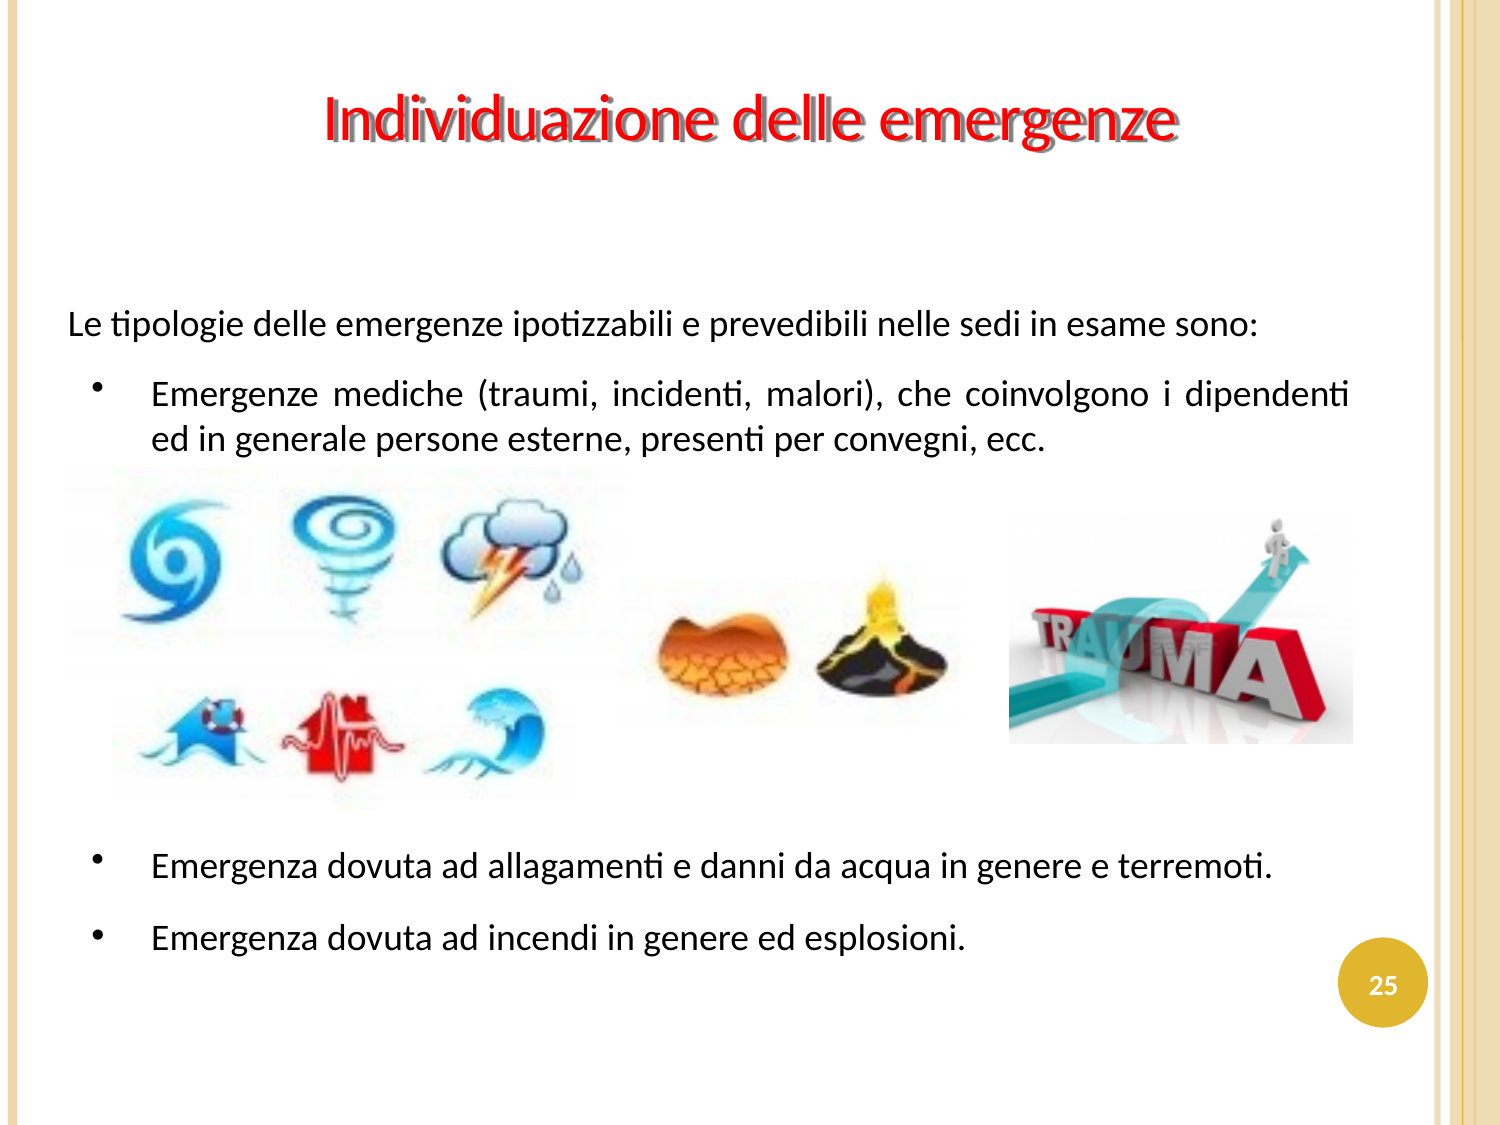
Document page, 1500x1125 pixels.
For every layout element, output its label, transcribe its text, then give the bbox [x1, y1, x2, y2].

text_box 25 [1333, 940, 1434, 1026]
text_box Emergenza dovuta ad allagamenti e danni da acqua in genere e terremoti. [76, 834, 1355, 894]
text_box Emergenza dovuta ad incendi in genere ed esplosioni. [76, 905, 1319, 965]
picture [64, 467, 962, 811]
text_box Le tipologie delle emergenze ipotizzabili e prevedibili nelle sedi in esame sono: [53, 291, 1471, 352]
text_box Emergenze mediche (traumi, incidenti, malori), che coinvolgono i dipendenti ed in generale persone esterne, presenti per convegni, ecc. [76, 361, 1366, 467]
picture [1009, 515, 1353, 745]
text_box Individuazione delle emergenze [0, 66, 1500, 161]
